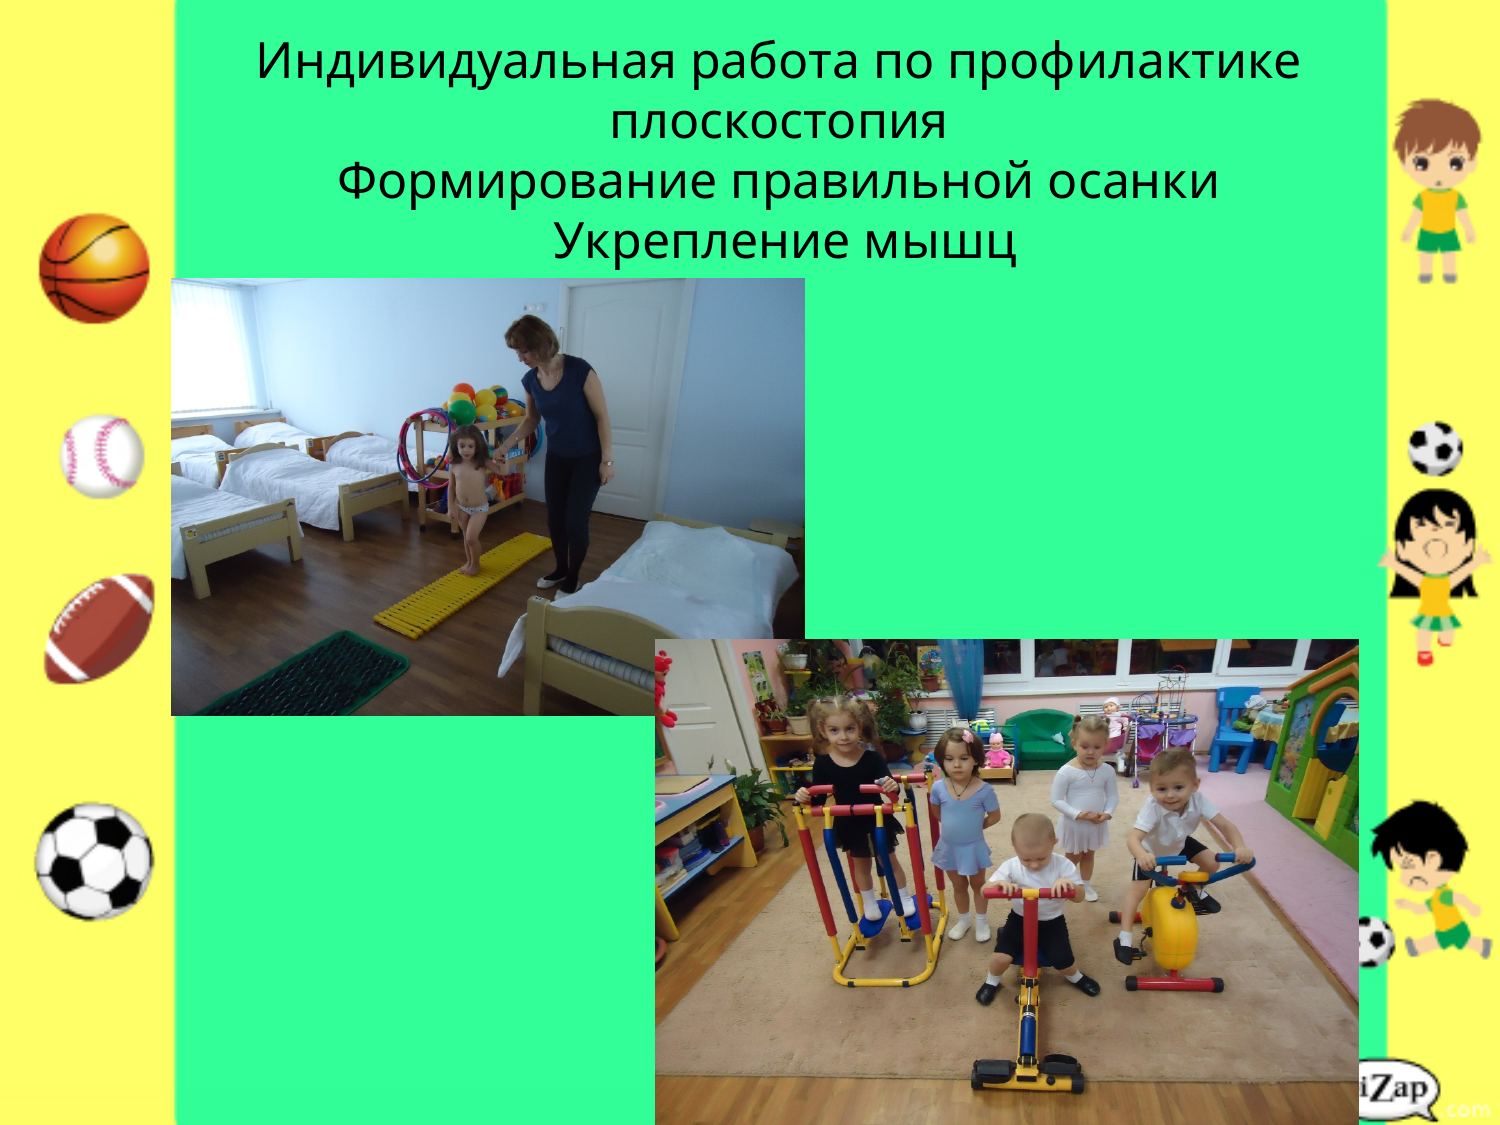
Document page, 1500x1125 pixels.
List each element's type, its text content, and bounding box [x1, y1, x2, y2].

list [170, 278, 806, 717]
picture [0, 0, 1500, 1125]
title Индивидуальная работа по профилактике плоскостопия Формирование правильной осанки Укрепление мышц [194, 0, 1364, 483]
